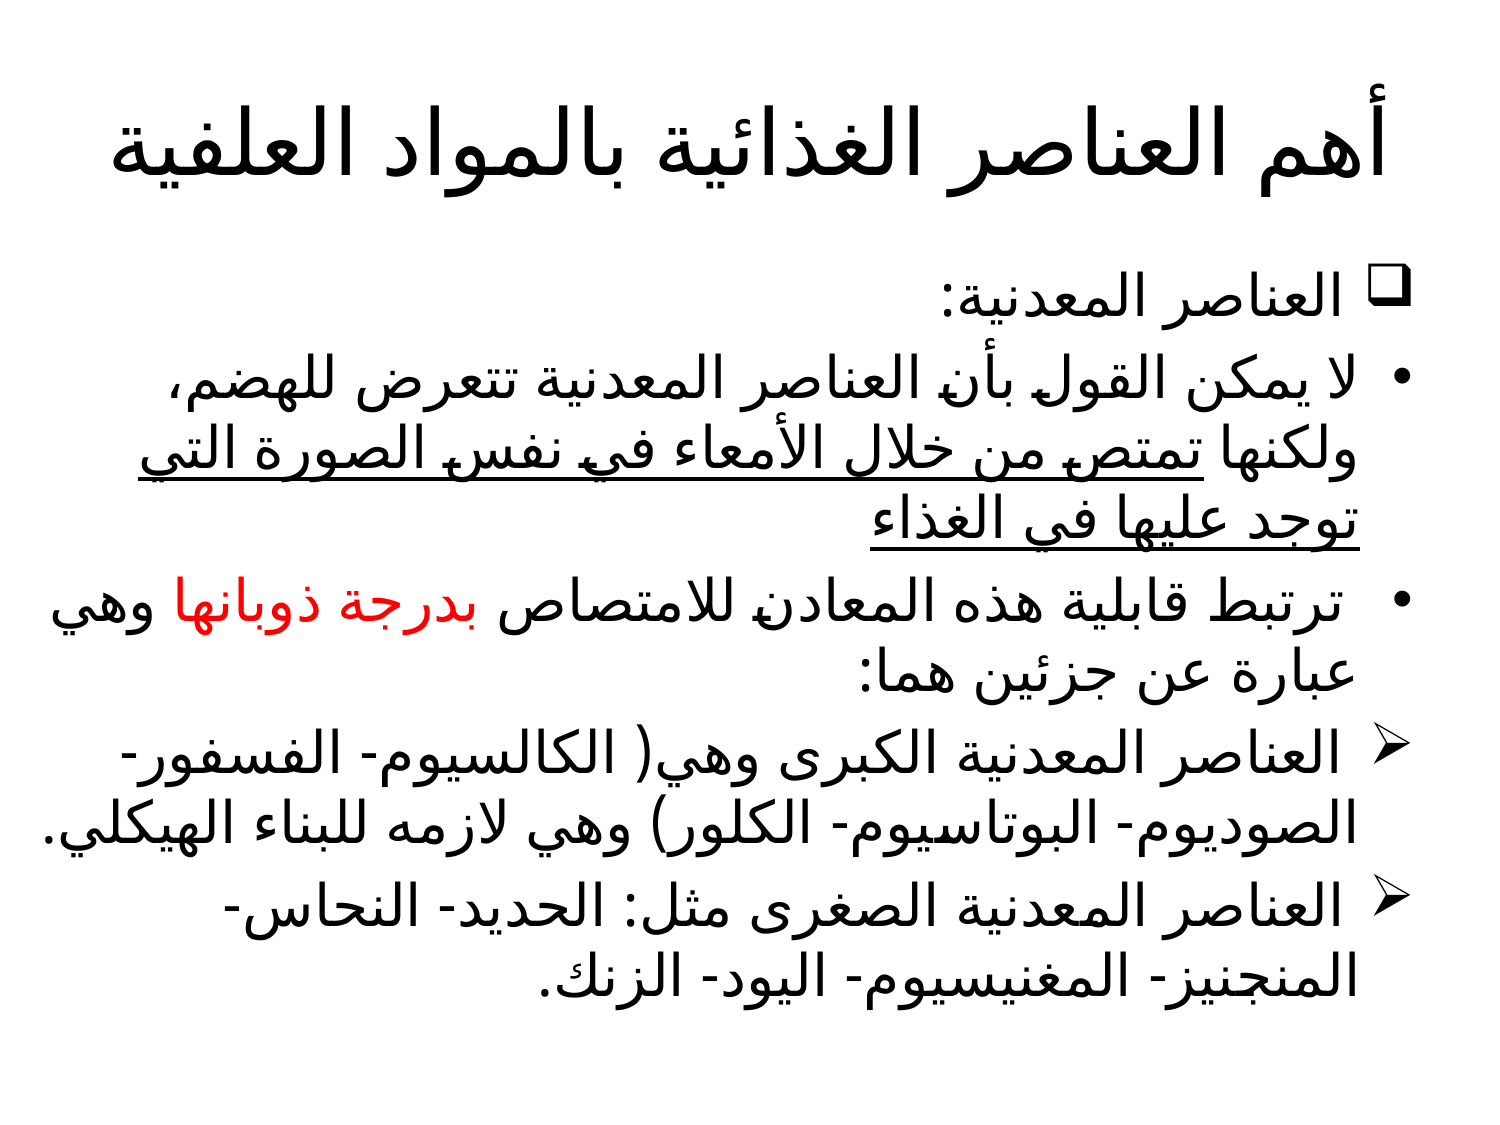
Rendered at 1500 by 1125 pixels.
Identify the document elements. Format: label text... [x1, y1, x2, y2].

list العناصر المعدنية: لا يمكن القول بأن العناصر المعدنية تتعرض للهضم، ولكنها تمتص من خلال الأمعاء في نفس الصورة التي توجد عليها في الغذاء ترتبط قابلية هذه المعادن للامتصاص بدرجة ذوبانها وهي عبارة عن جزئين هما: العناصر المعدنية الكبرى وهي( الكالسيوم- الفسفور- الصوديوم- البوتاسيوم- الكلور) وهي لازمه للبناء الهيكلي. العناصر المعدنية الصغرى مثل: الحديد- النحاس- المنجنيز- المغنيسيوم- اليود- الزنك. [24, 249, 1425, 1050]
title أهم العناصر الغذائية بالمواد العلفية [75, 45, 1425, 233]
